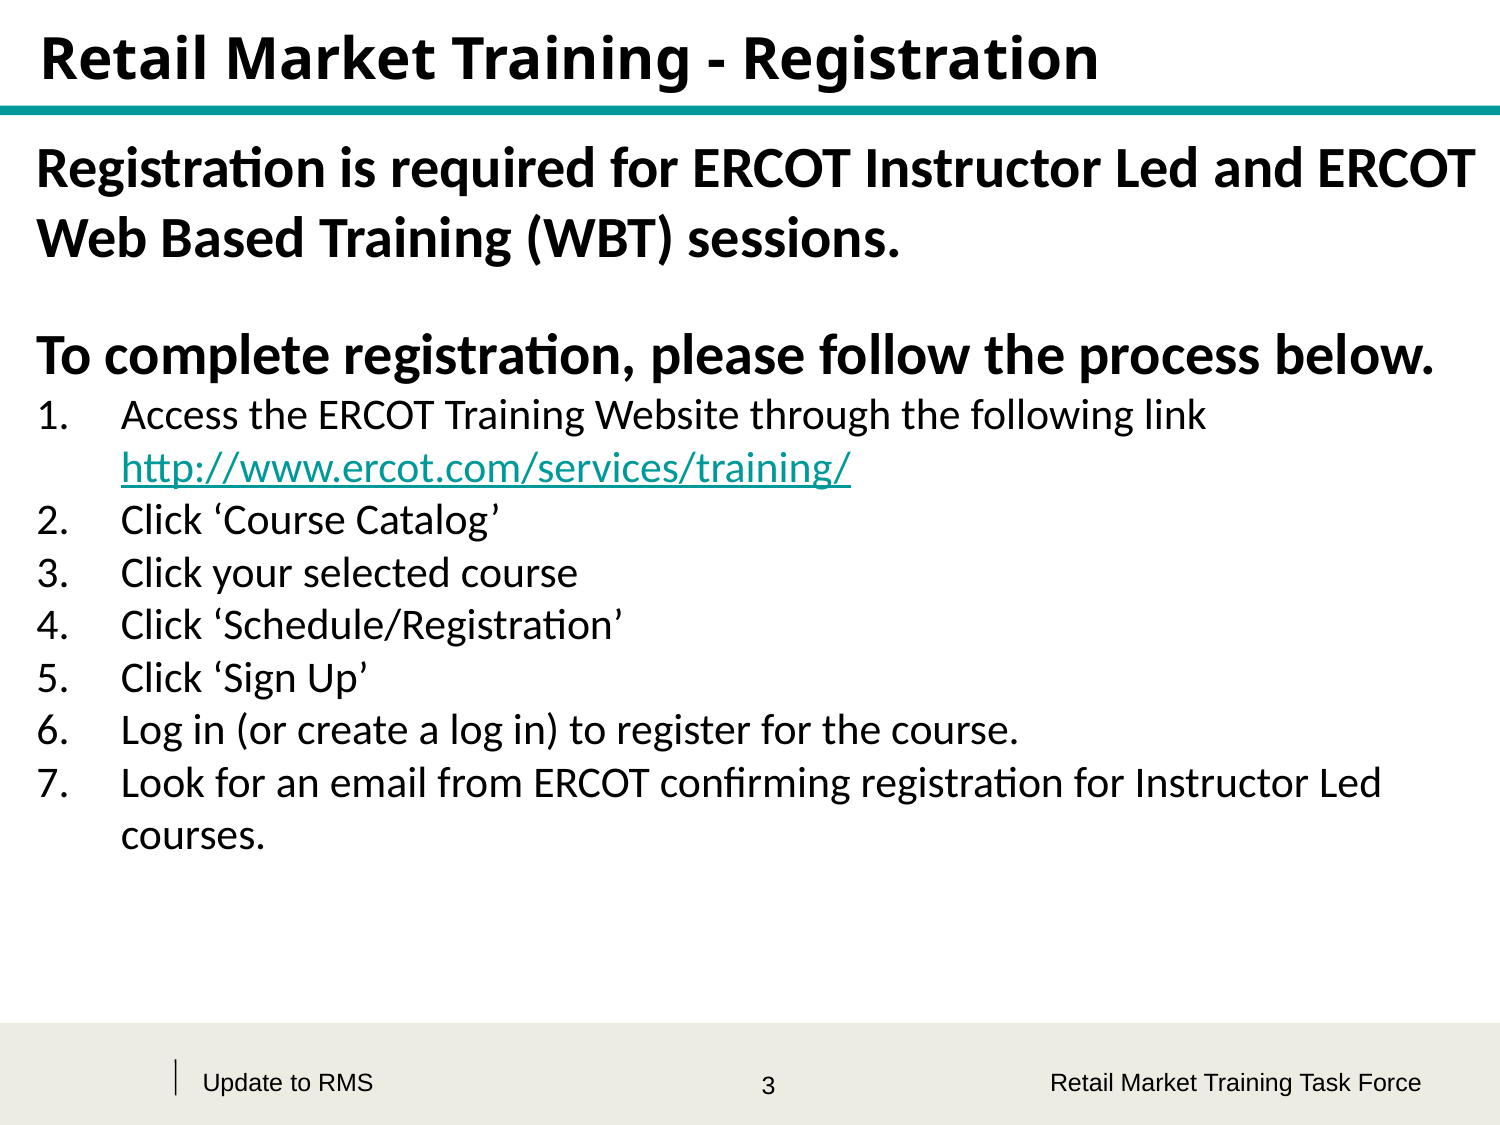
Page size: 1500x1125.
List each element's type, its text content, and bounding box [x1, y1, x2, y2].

slide_number Update to RMS [187, 1059, 538, 1125]
list Registration is required for ERCOT Instructor Led and ERCOT Web Based Training (WBT) sessions. To complete registration, please follow the process below. Access the ERCOT Training Website through the following link http://www.ercot.com/services/training/ Click ‘Course Catalog’ Click your selected course Click ‘Schedule/Registration’ Click ‘Sign Up’ Log in (or create a log in) to register for the course. Look for an email from ERCOT confirming registration for Instructor Led courses. [21, 121, 1500, 1013]
title Retail Market Training - Registration [24, 0, 1451, 113]
footer Retail Market Training Task Force [1024, 1059, 1438, 1125]
